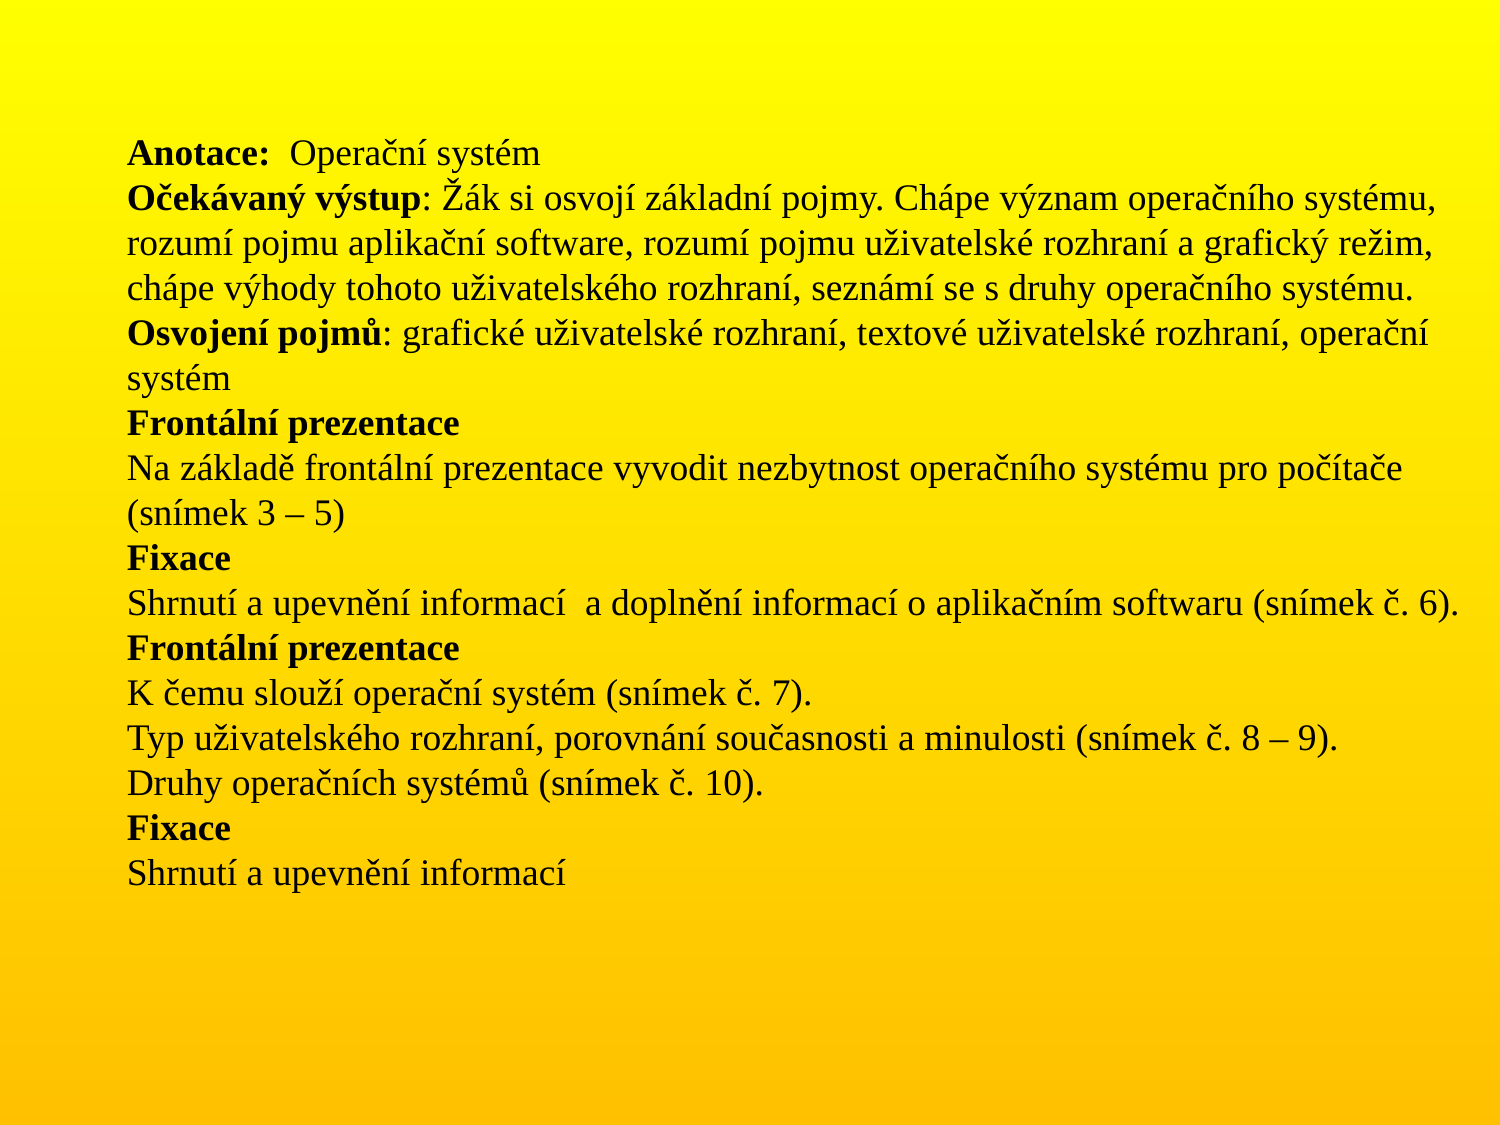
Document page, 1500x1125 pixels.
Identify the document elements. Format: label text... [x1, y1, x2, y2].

text_box Anotace: Operační systém Očekávaný výstup: Žák si osvojí základní pojmy. Chápe význam operačního systému, rozumí pojmu aplikační software, rozumí pojmu uživatelské rozhraní a grafický režim, chápe výhody tohoto uživatelského rozhraní, seznámí se s druhy operačního systému. Osvojení pojmů: grafické uživatelské rozhraní, textové uživatelské rozhraní, operační systém Frontální prezentace Na základě frontální prezentace vyvodit nezbytnost operačního systému pro počítače (snímek 3 – 5) Fixace Shrnutí a upevnění informací a doplnění informací o aplikačním softwaru (snímek č. 6). Frontální prezentace K čemu slouží operační systém (snímek č. 7). Typ uživatelského rozhraní, porovnání současnosti a minulosti (snímek č. 8 – 9). Druhy operačních systémů (snímek č. 10). Fixace Shrnutí a upevnění informací [112, 121, 1483, 901]
